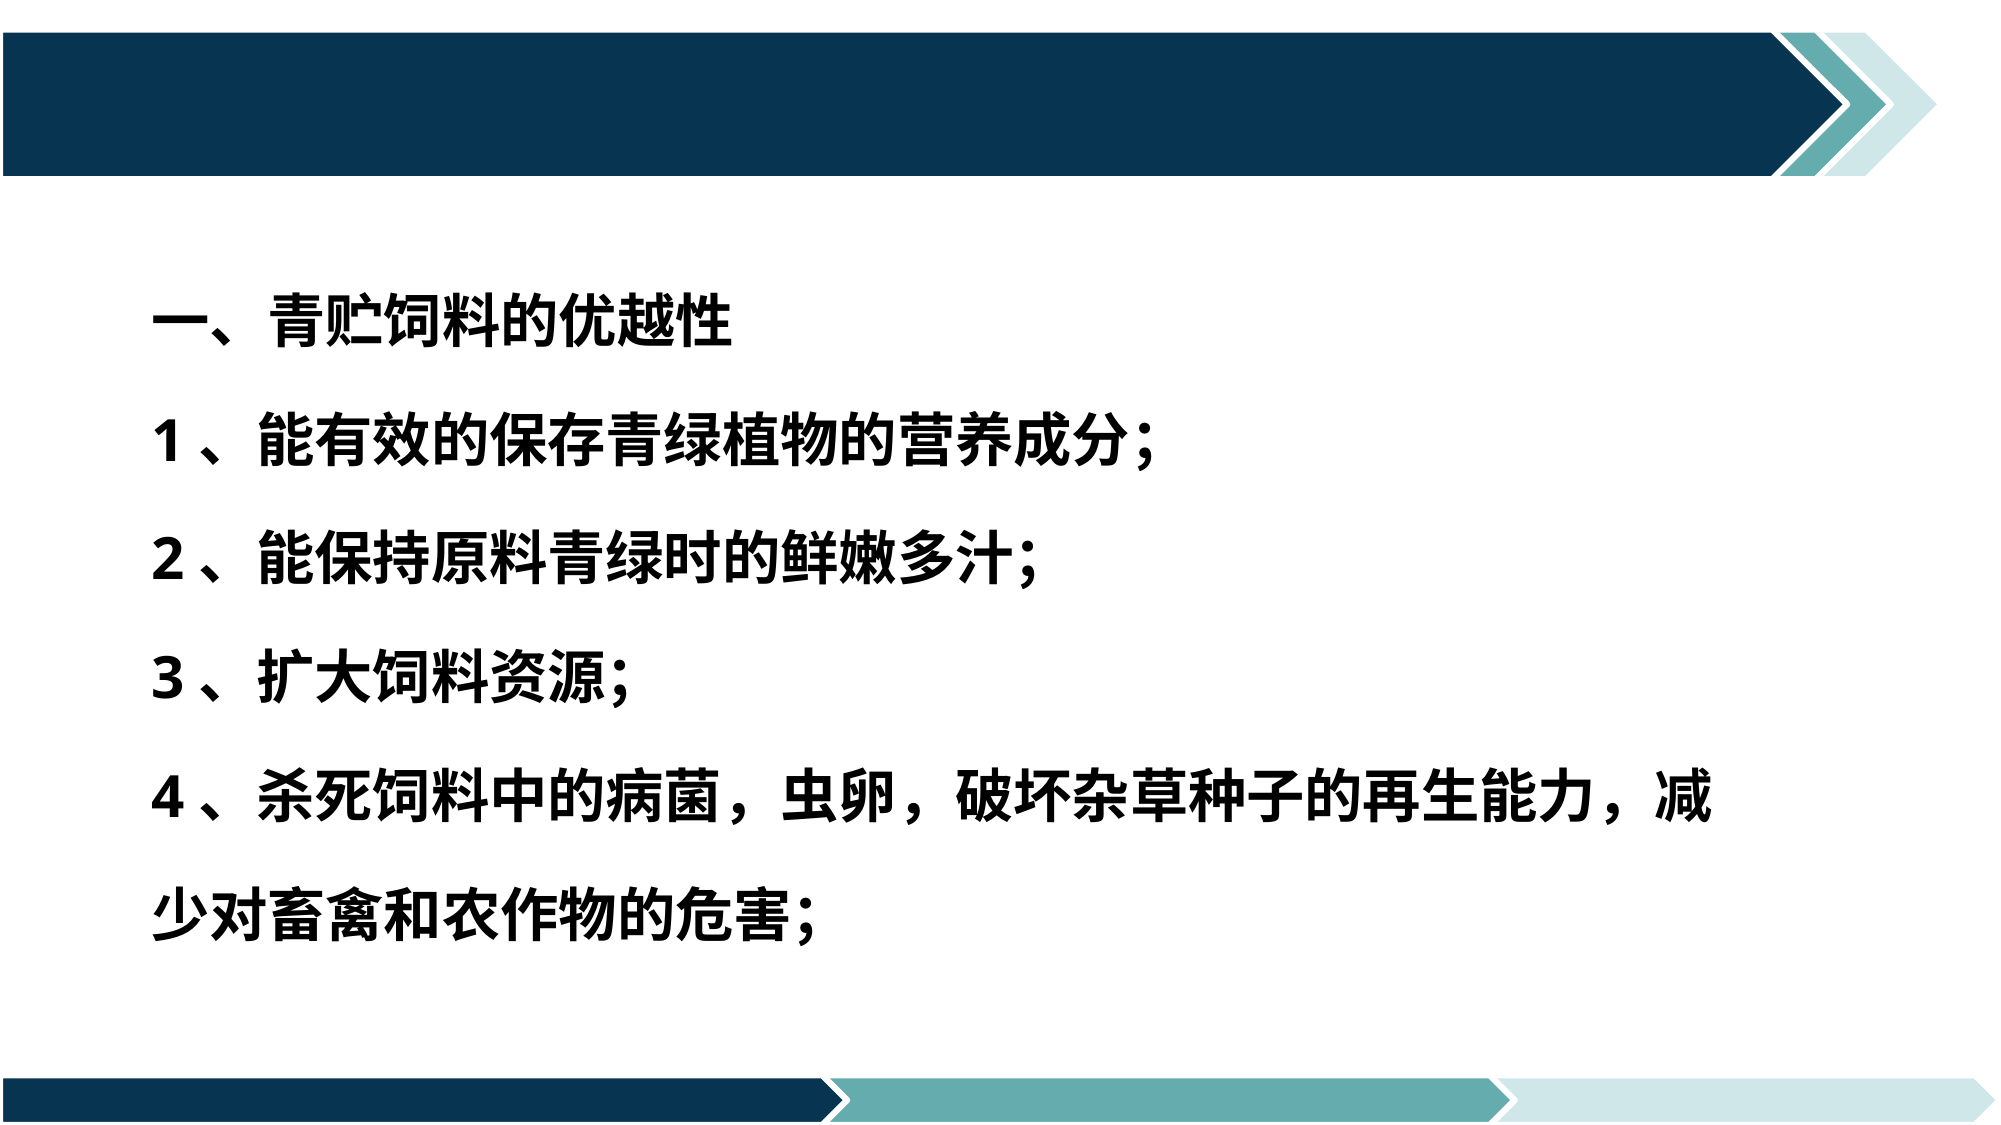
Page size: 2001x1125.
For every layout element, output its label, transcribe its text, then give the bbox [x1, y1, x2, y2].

title 一、青贮饲料的优越性 1、能有效的保存青绿植物的营养成分； 2、能保持原料青绿时的鲜嫩多汁； 3、扩大饲料资源； 4、杀死饲料中的病菌，虫卵，破坏杂草种子的再生能力，减少对畜禽和农作物的危害； [135, 185, 1741, 998]
